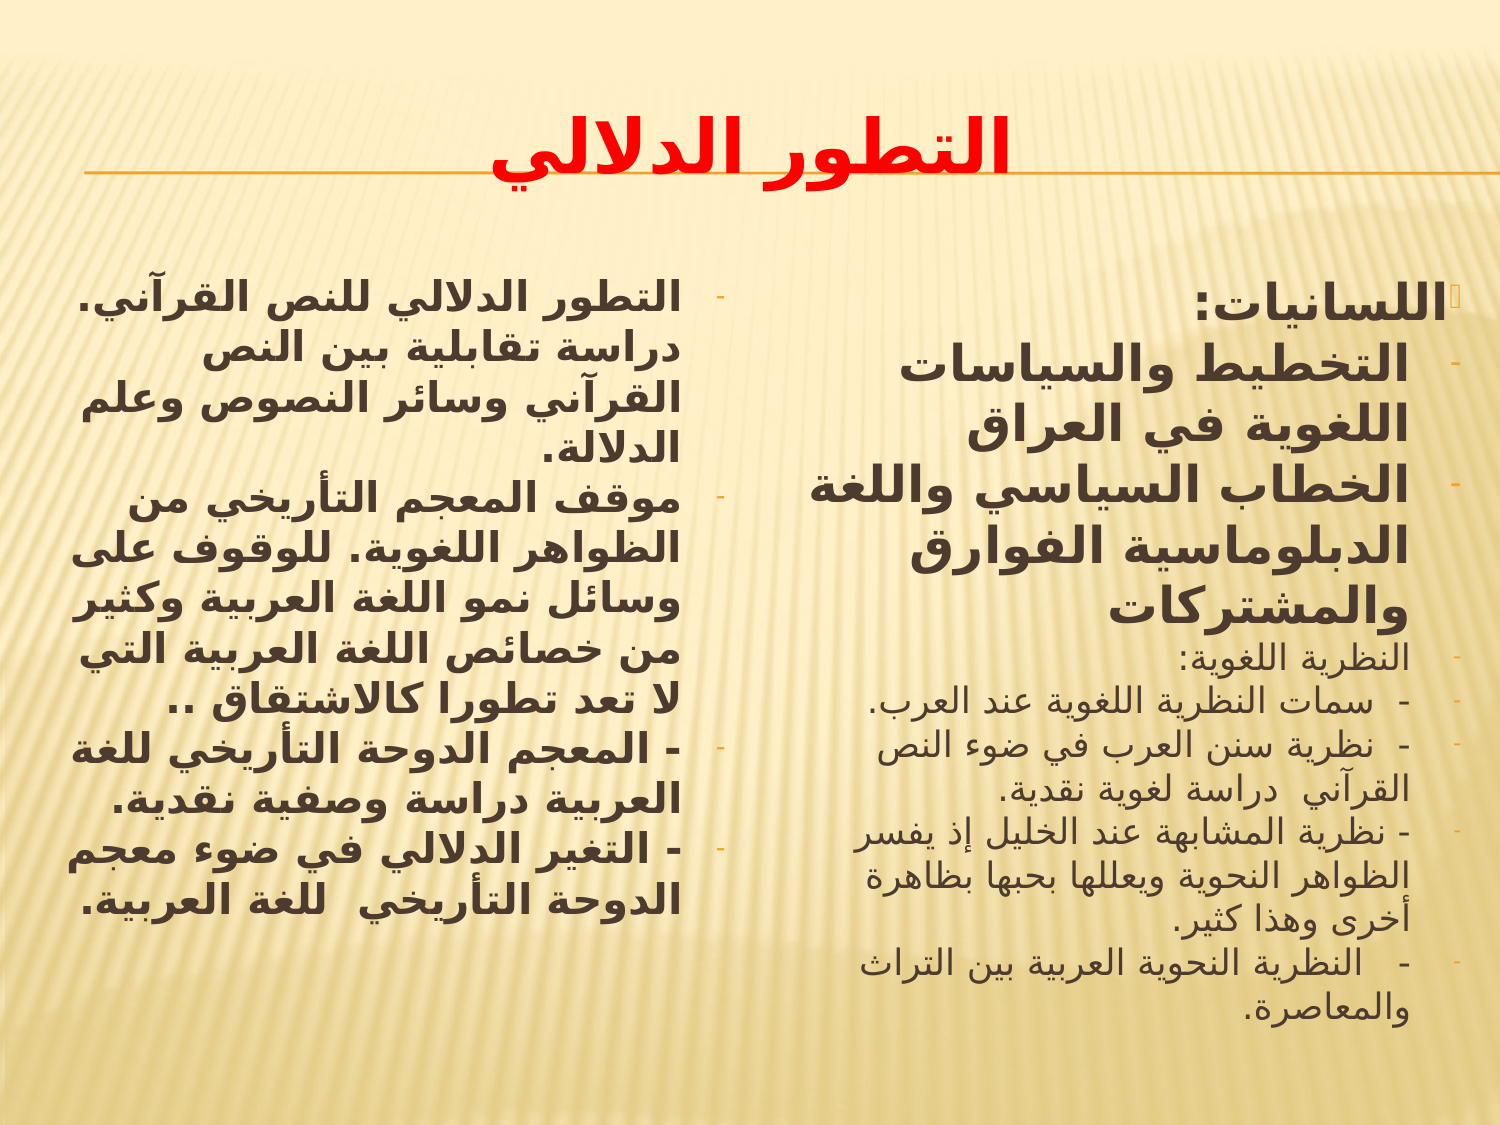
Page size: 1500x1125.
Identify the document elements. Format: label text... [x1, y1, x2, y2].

list التطور الدلالي للنص القرآني. دراسة تقابلية بين النص القرآني وسائر النصوص وعلم الدلالة. موقف المعجم التأريخي من الظواهر اللغوية. للوقوف على وسائل نمو اللغة العربية وكثير من خصائص اللغة العربية التي لا تعد تطورا كالاشتقاق .. - المعجم الدوحة التأريخي للغة العربية دراسة وصفية نقدية. - التغير الدلالي في ضوء معجم الدوحة التأريخي للغة العربية. [50, 262, 738, 1038]
title التطور الدلالي [49, 75, 1475, 213]
list اللسانيات: التخطيط والسياسات اللغوية في العراق الخطاب السياسي واللغة الدبلوماسية الفوارق والمشتركات النظرية اللغوية: - سمات النظرية اللغوية عند العرب. - نظرية سنن العرب في ضوء النص القرآني دراسة لغوية نقدية. - ‏نظرية المشابهة عند الخليل إذ يفسر الظواهر النحوية ويعللها بحبها بظاهرة أخرى وهذا كثير. - ‏النظرية النحوية العربية بين التراث والمعاصرة. [762, 262, 1475, 1038]
